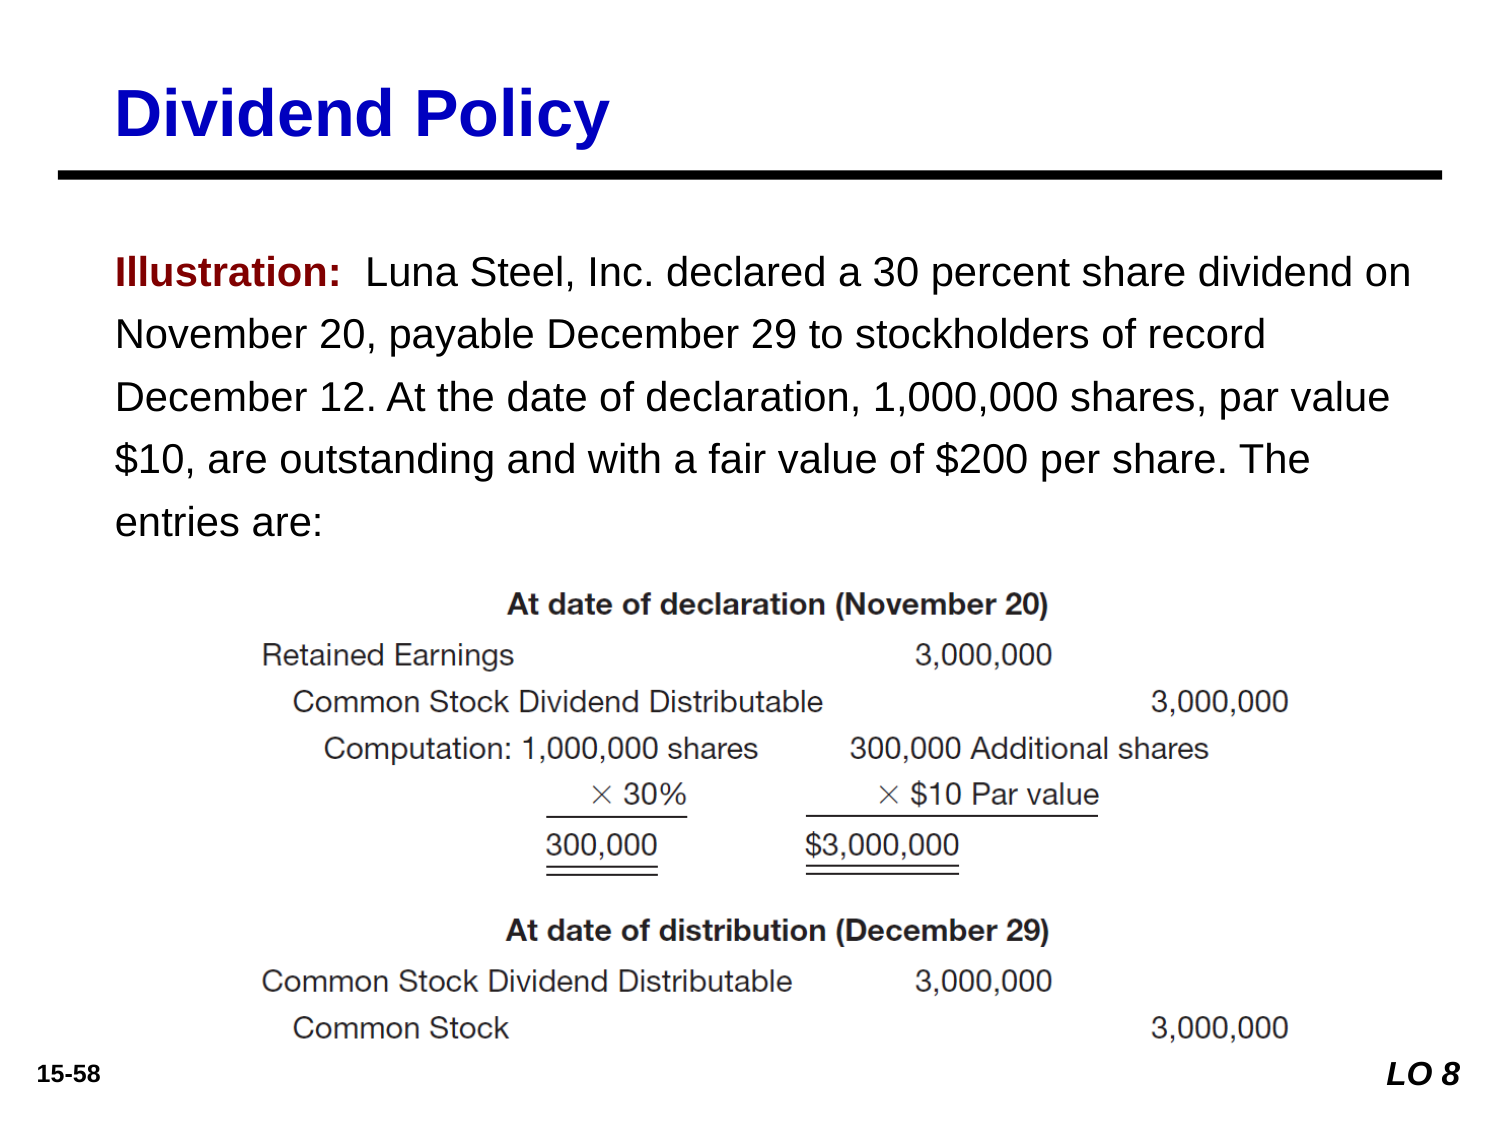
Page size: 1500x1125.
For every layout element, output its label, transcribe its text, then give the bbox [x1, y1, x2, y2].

text_box Illustration: Luna Steel, Inc. declared a 30 percent share dividend on November 20, payable December 29 to stockholders of record December 12. At the date of declaration, 1,000,000 shares, par value $10, are outstanding and with a fair value of $200 per share. The entries are: [99, 224, 1438, 588]
picture [237, 574, 1313, 1070]
text_box LO 8 [1337, 1044, 1475, 1100]
text_box Dividend Policy [99, 62, 1450, 155]
